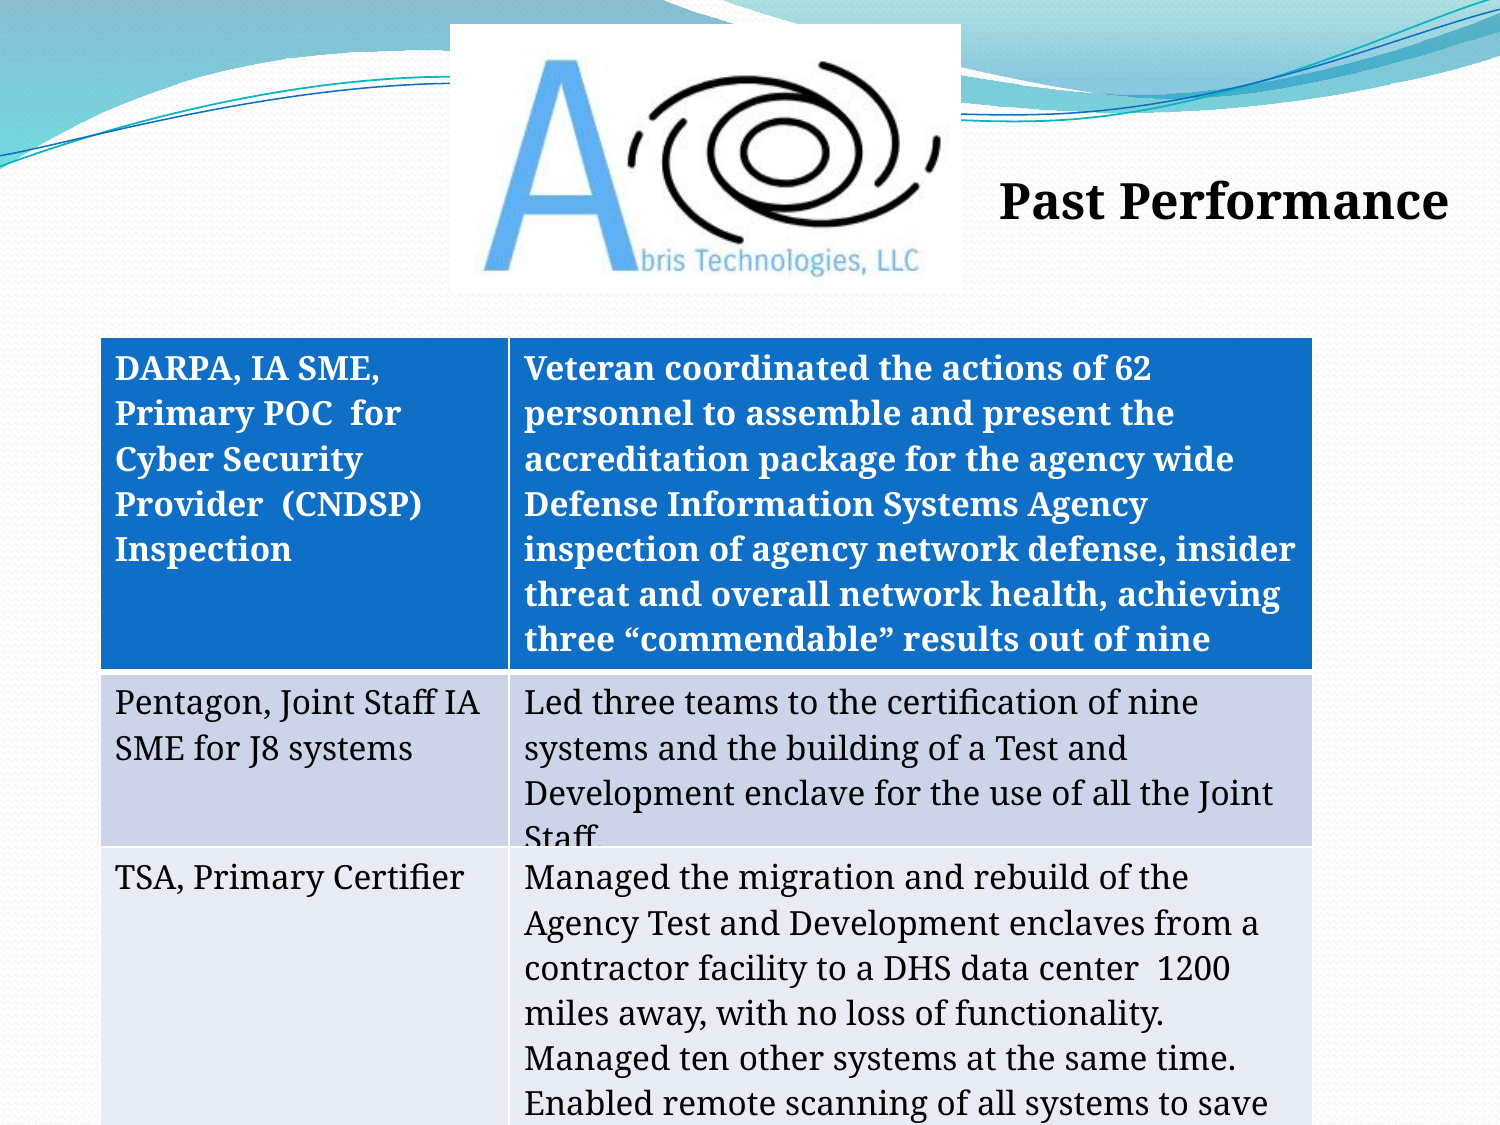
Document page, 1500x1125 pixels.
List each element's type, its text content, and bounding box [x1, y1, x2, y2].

table_cell TSA, Primary Certifier [101, 848, 508, 1125]
table_cell Led three teams to the certification of nine systems and the building of a Test and Development enclave for the use of all the Joint Staff. [510, 675, 1312, 846]
table_cell Managed the migration and rebuild of the Agency Test and Development enclaves from a contractor facility to a DHS data center 1200 miles away, with no loss of functionality. Managed ten other systems at the same time. Enabled remote scanning of all systems to save travel money. [510, 848, 1312, 1125]
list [449, 24, 962, 293]
table_cell Pentagon, Joint Staff IA SME for J8 systems [101, 675, 508, 846]
table_header Veteran coordinated the actions of 62 personnel to assemble and present the accreditation package for the agency wide Defense Information Systems Agency inspection of agency network defense, insider threat and overall network health, achieving three “commendable” results out of nine possible. [510, 338, 1312, 669]
table_header DARPA, IA SME, Primary POC for Cyber Security Provider (CNDSP) Inspection [101, 338, 508, 669]
text_box Past Performance [984, 162, 1465, 238]
